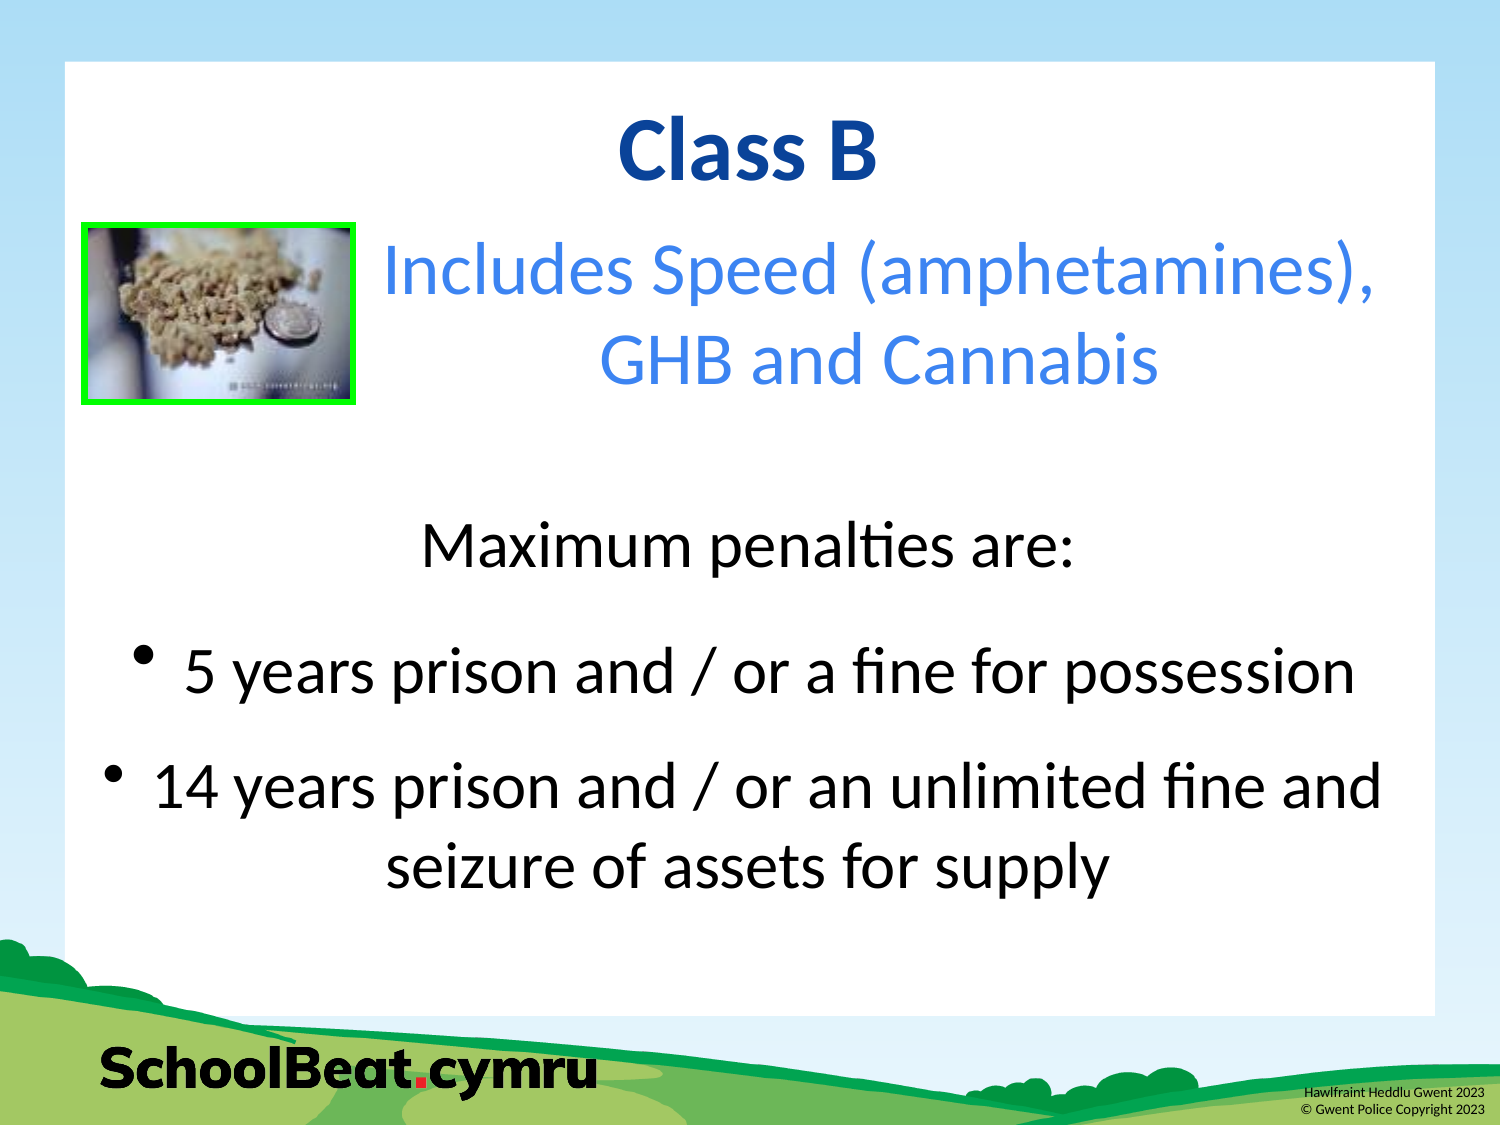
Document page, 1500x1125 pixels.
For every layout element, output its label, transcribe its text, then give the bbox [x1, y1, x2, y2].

text_box Includes Speed (amphetamines), GHB and Cannabis [349, 212, 1409, 408]
text_box Maximum penalties are: 5 years prison and / or a fine for possession 14 years prison and / or an unlimited fine and seizure of assets for supply [87, 493, 1410, 909]
picture [0, 903, 1500, 1125]
text_box Class B [87, 81, 1411, 207]
picture [87, 227, 351, 400]
